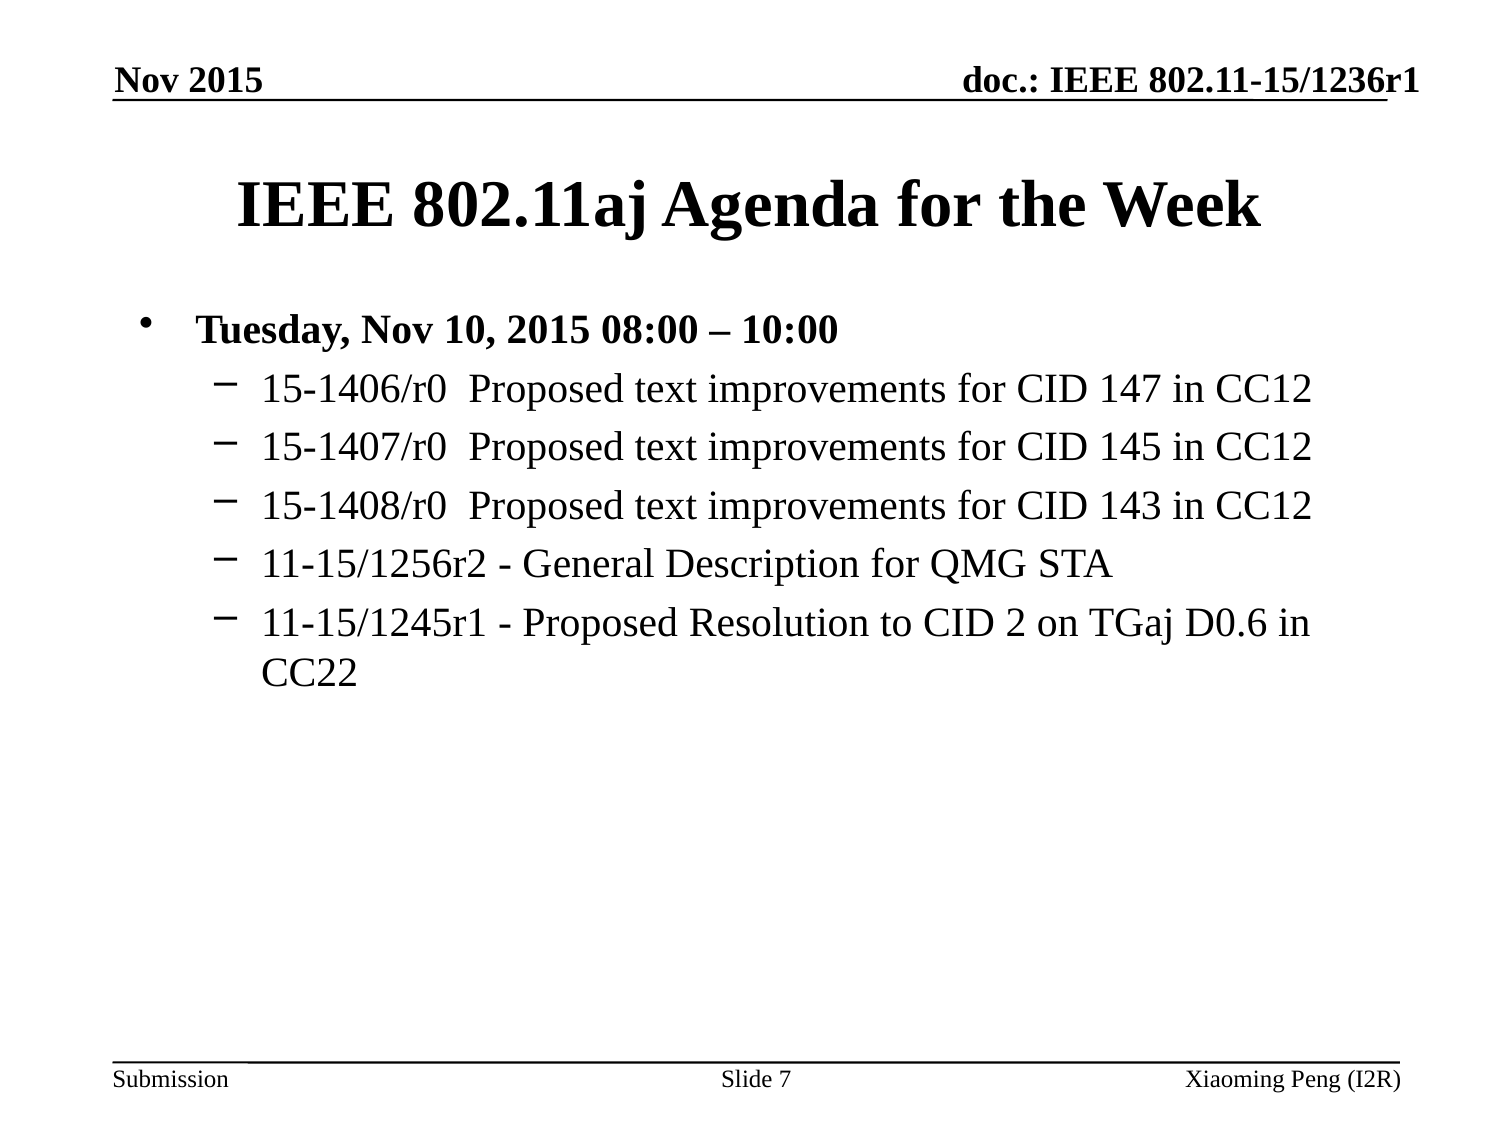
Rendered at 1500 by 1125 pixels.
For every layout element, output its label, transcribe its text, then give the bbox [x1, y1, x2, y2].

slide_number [114, 54, 270, 101]
title IEEE 802.11aj Agenda for the Week [112, 112, 1388, 288]
footer Xiaoming Peng (I2R) [773, 1061, 1402, 1124]
slide_number Slide 7 [712, 1061, 773, 1093]
list Tuesday, Nov 10, 2015 08:00 – 10:00 15-1406/r0 Proposed text improvements for CID 147 in CC12 15-1407/r0 Proposed text improvements for CID 145 in CC12 15-1408/r0 Proposed text improvements for CID 143 in CC12 11-15/1256r2 - General Description for QMG STA 11-15/1245r1 - Proposed Resolution to CID 2 on TGaj D0.6 in CC22 [123, 299, 1400, 1050]
